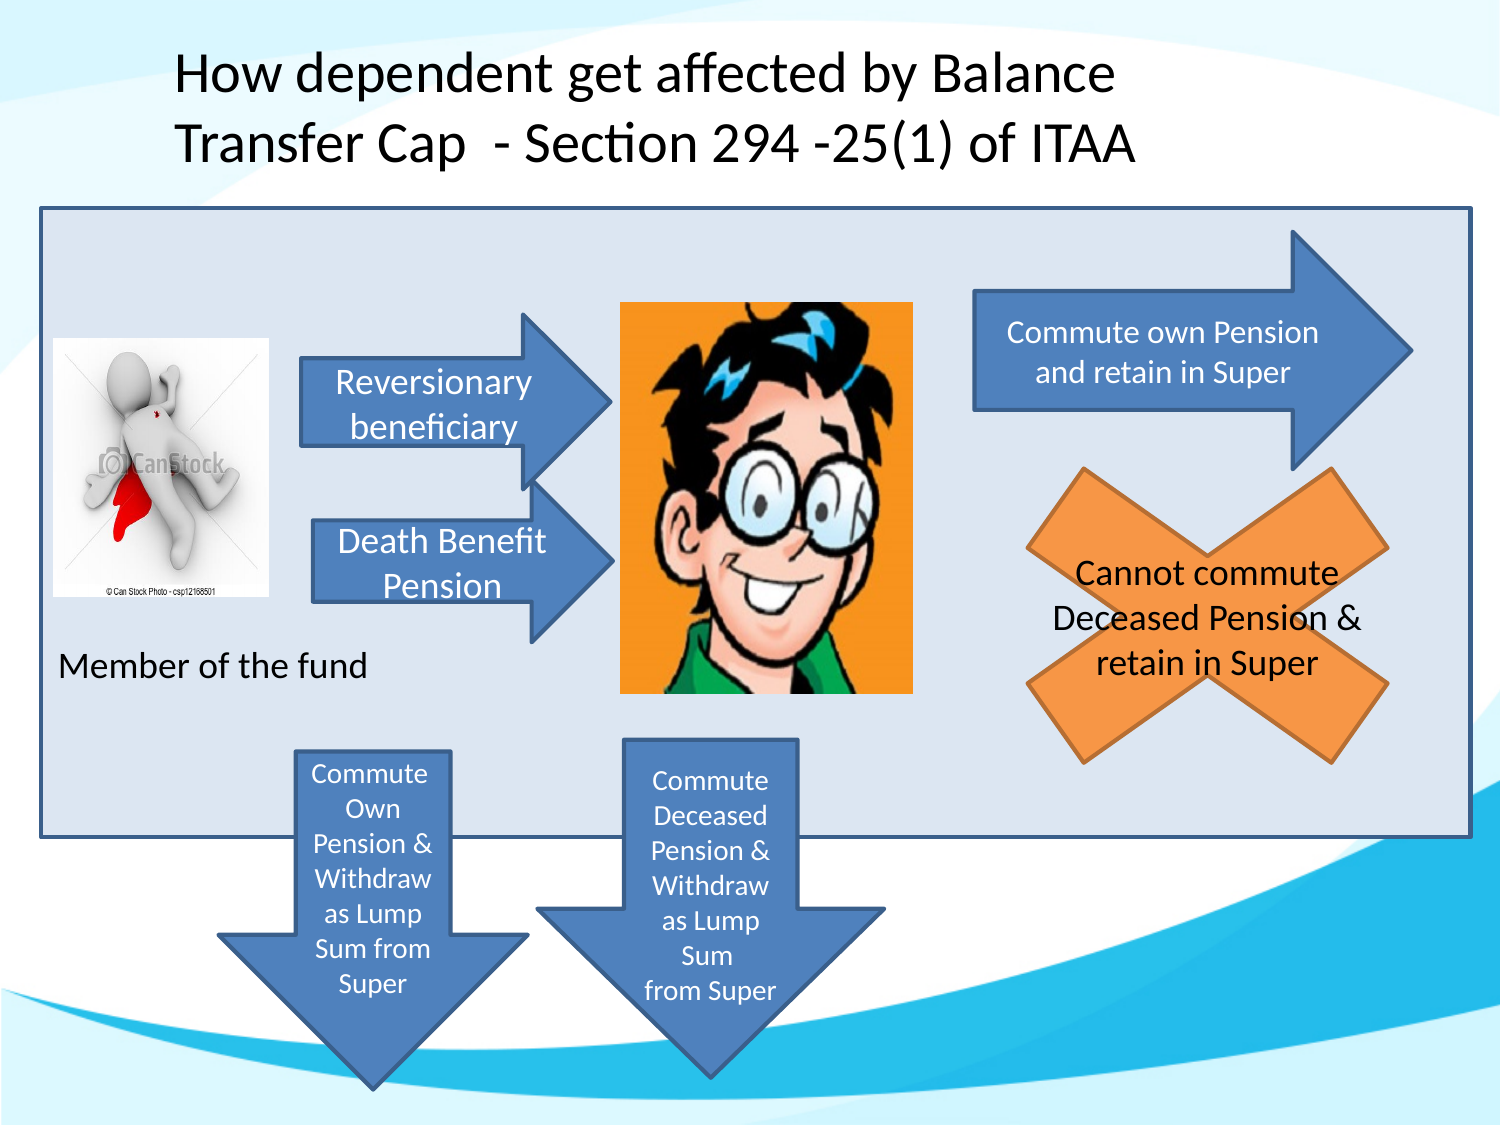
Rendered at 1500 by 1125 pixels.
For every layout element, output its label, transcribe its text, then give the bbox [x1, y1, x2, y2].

picture [0, 0, 1500, 1125]
title How dependent get affected by Balance Transfer Cap - Section 294 -25(1) of ITAA [159, 42, 1330, 167]
text_box Commute Own Pension & Withdraw as Lump Sum from Super [216, 749, 530, 1092]
text_box Commute own Pension and retain in Super [972, 229, 1414, 472]
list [52, 337, 269, 598]
text_box Reversionary beneficiary [299, 312, 613, 492]
text_box Member of the fund [43, 633, 384, 694]
text_box Death Benefit Pension [310, 481, 614, 645]
text_box Commute Deceased Pension & Withdraw as Lump Sum from Super [535, 737, 887, 1080]
text_box [39, 206, 1473, 839]
text_box Cannot commute Deceased Pension & retain in Super [1025, 466, 1390, 765]
